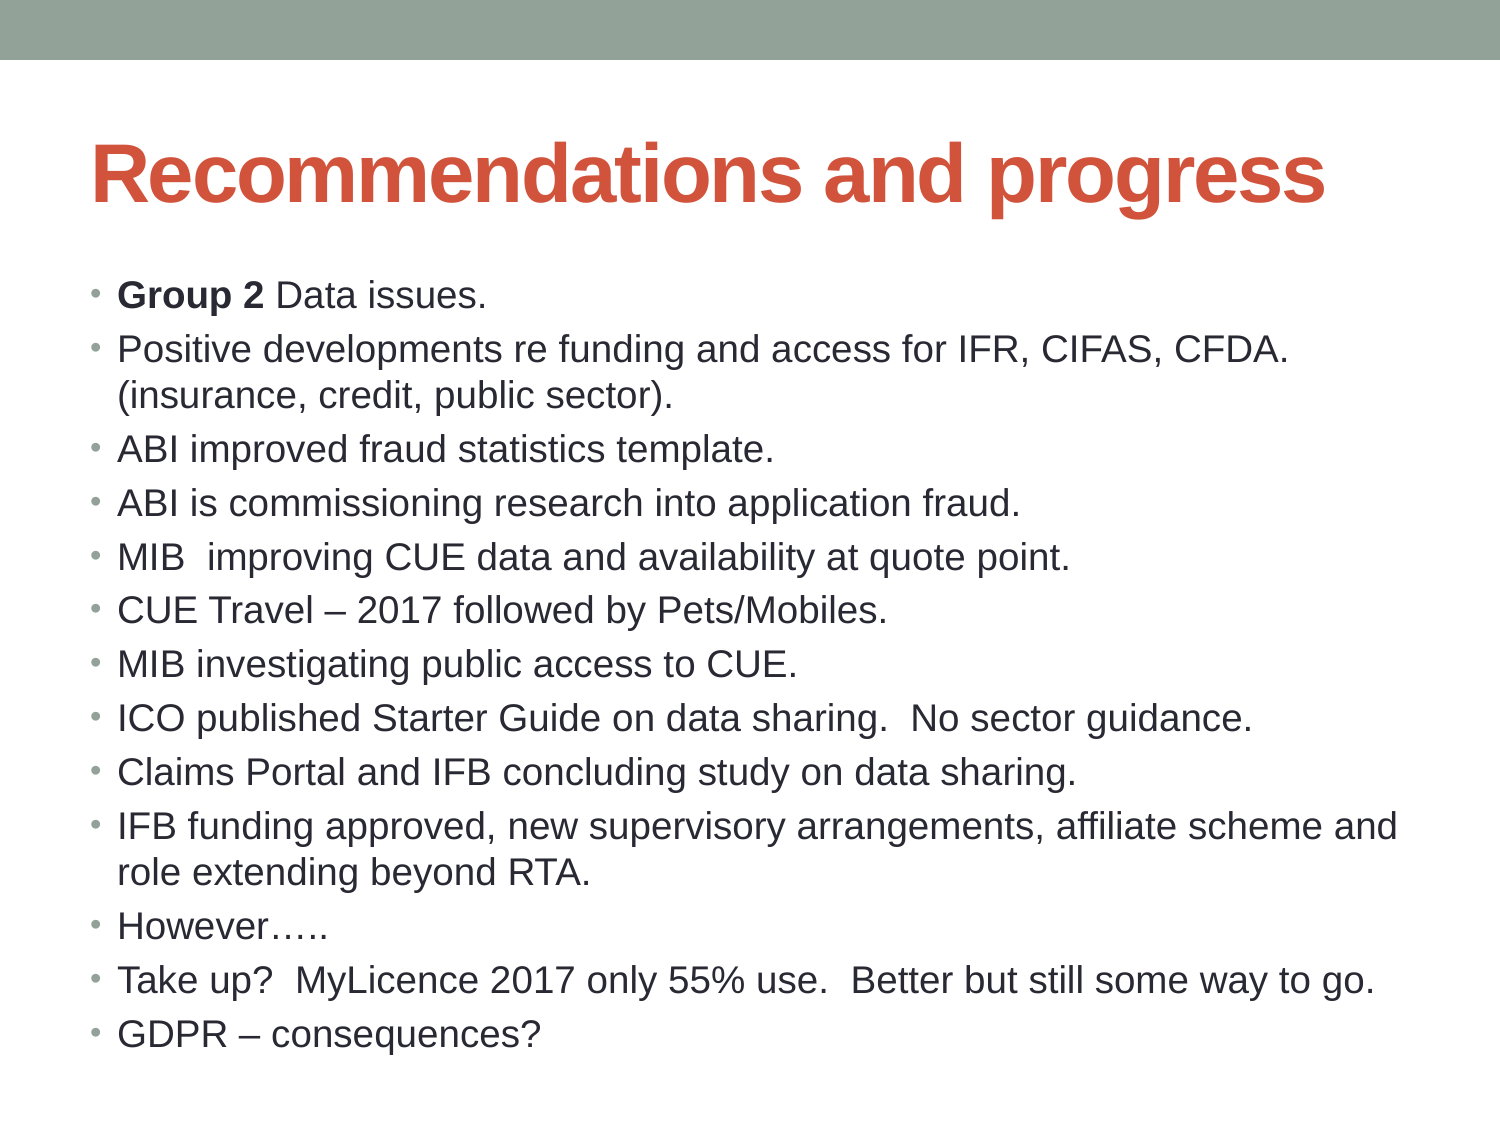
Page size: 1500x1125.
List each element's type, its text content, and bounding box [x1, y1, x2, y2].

title Recommendations and progress [75, 87, 1425, 250]
list Group 2 Data issues. Positive developments re funding and access for IFR, CIFAS, CFDA. (insurance, credit, public sector). ABI improved fraud statistics template. ABI is commissioning research into application fraud. MIB improving CUE data and availability at quote point. CUE Travel – 2017 followed by Pets/Mobiles. MIB investigating public access to CUE. ICO published Starter Guide on data sharing. No sector guidance. Claims Portal and IFB concluding study on data sharing. IFB funding approved, new supervisory arrangements, affiliate scheme and role extending beyond RTA. However….. Take up? MyLicence 2017 only 55% use. Better but still some way to go. GDPR – consequences? [75, 262, 1425, 1063]
